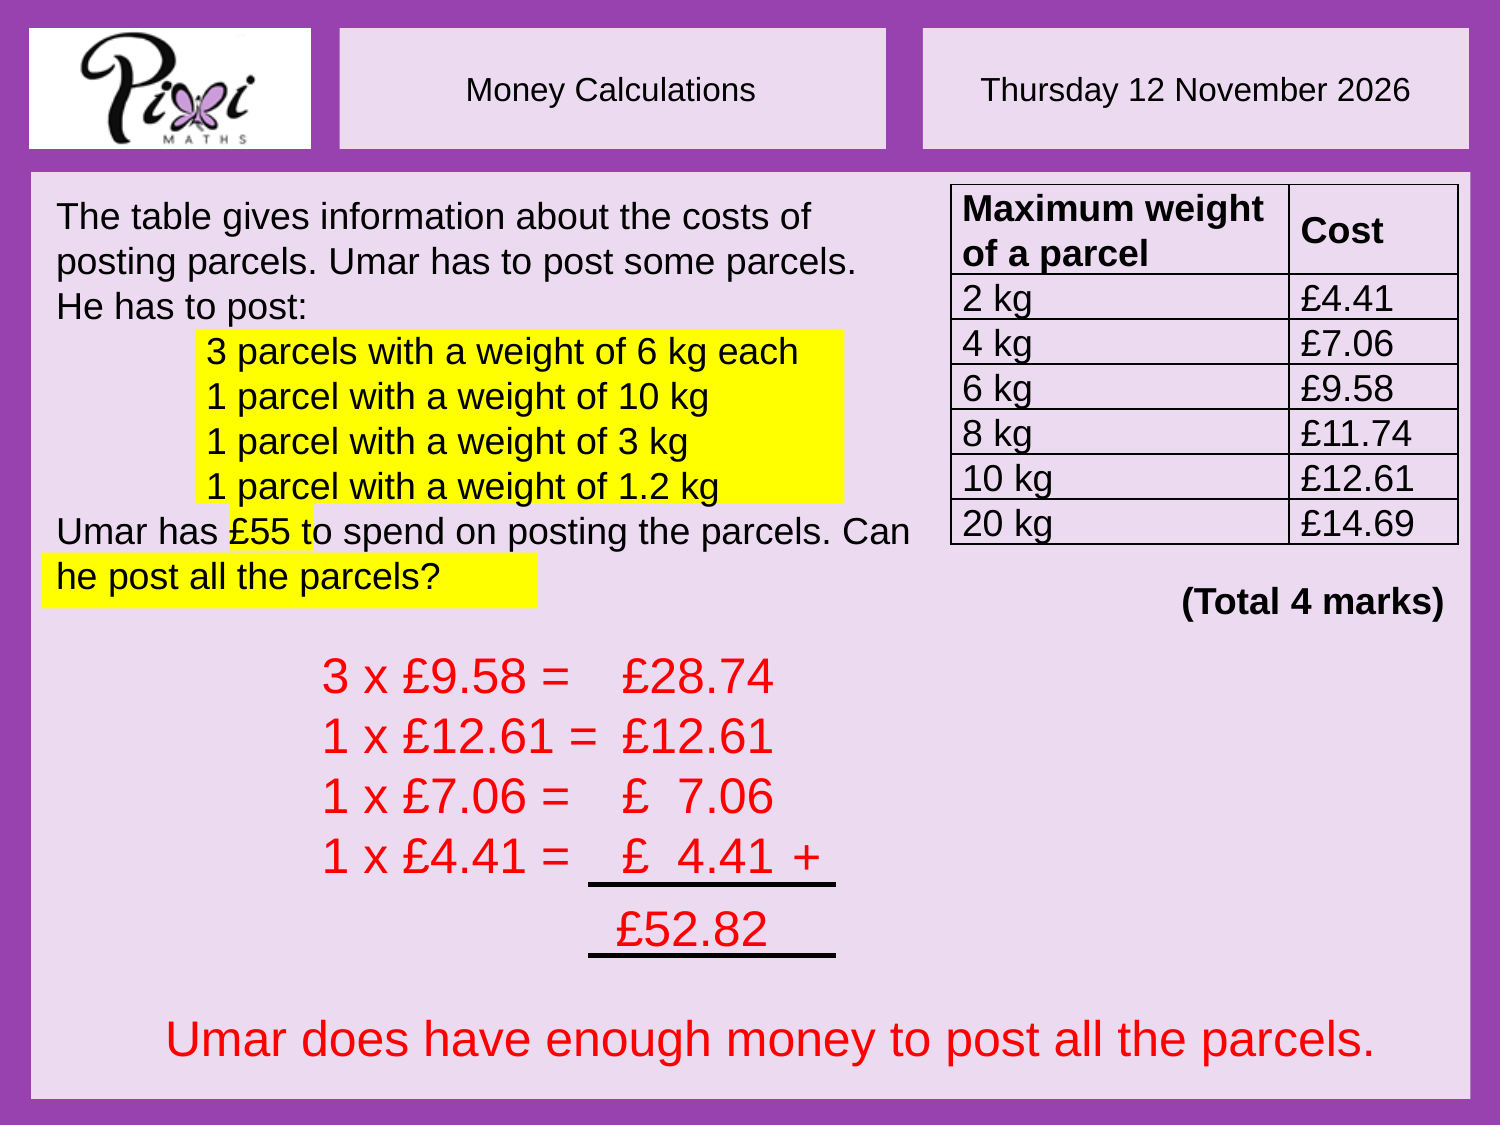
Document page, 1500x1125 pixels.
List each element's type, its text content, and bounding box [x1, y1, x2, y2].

table_cell 20 kg [952, 500, 1288, 543]
text_box [39, 551, 539, 610]
table_header Cost [1290, 185, 1457, 273]
text_box Umar does have enough money to post all the parcels. [150, 998, 1392, 1074]
text_box (Total 4 marks) [1166, 569, 1460, 630]
text_box £52.82 [600, 894, 784, 954]
table_cell £11.74 [1290, 410, 1457, 453]
text_box 3 x £9.58 = £28.74 1 x £12.61 = £12.61 1 x £7.06 = £ 7.06 1 x £4.41 = £ 4.41 [306, 635, 790, 891]
table_cell £4.41 [1290, 275, 1457, 318]
picture [0, 0, 1500, 1125]
table_cell £9.58 [1290, 365, 1457, 408]
table_cell 8 kg [952, 410, 1288, 453]
table_cell 4 kg [952, 320, 1288, 363]
text_box The table gives information about the costs of posting parcels. Umar has to post some parcels. He has to post: 3 parcels with a weight of 6 kg each 1 parcel with a weight of 10 kg 1 parcel with a weight of 3 kg 1 parcel with a weight of 1.2 kg Umar has £55 to spend on posting the parcels. Can he post all the parcels? [41, 184, 928, 605]
table_header Maximum weight of a parcel [952, 185, 1288, 273]
text_box + [777, 816, 837, 884]
table_cell 10 kg [952, 455, 1288, 498]
table_cell £12.61 [1290, 455, 1457, 498]
table_cell 6 kg [952, 365, 1288, 408]
table_cell 2 kg [952, 275, 1288, 318]
table_cell £7.06 [1290, 320, 1457, 363]
table_cell £14.69 [1290, 500, 1457, 543]
